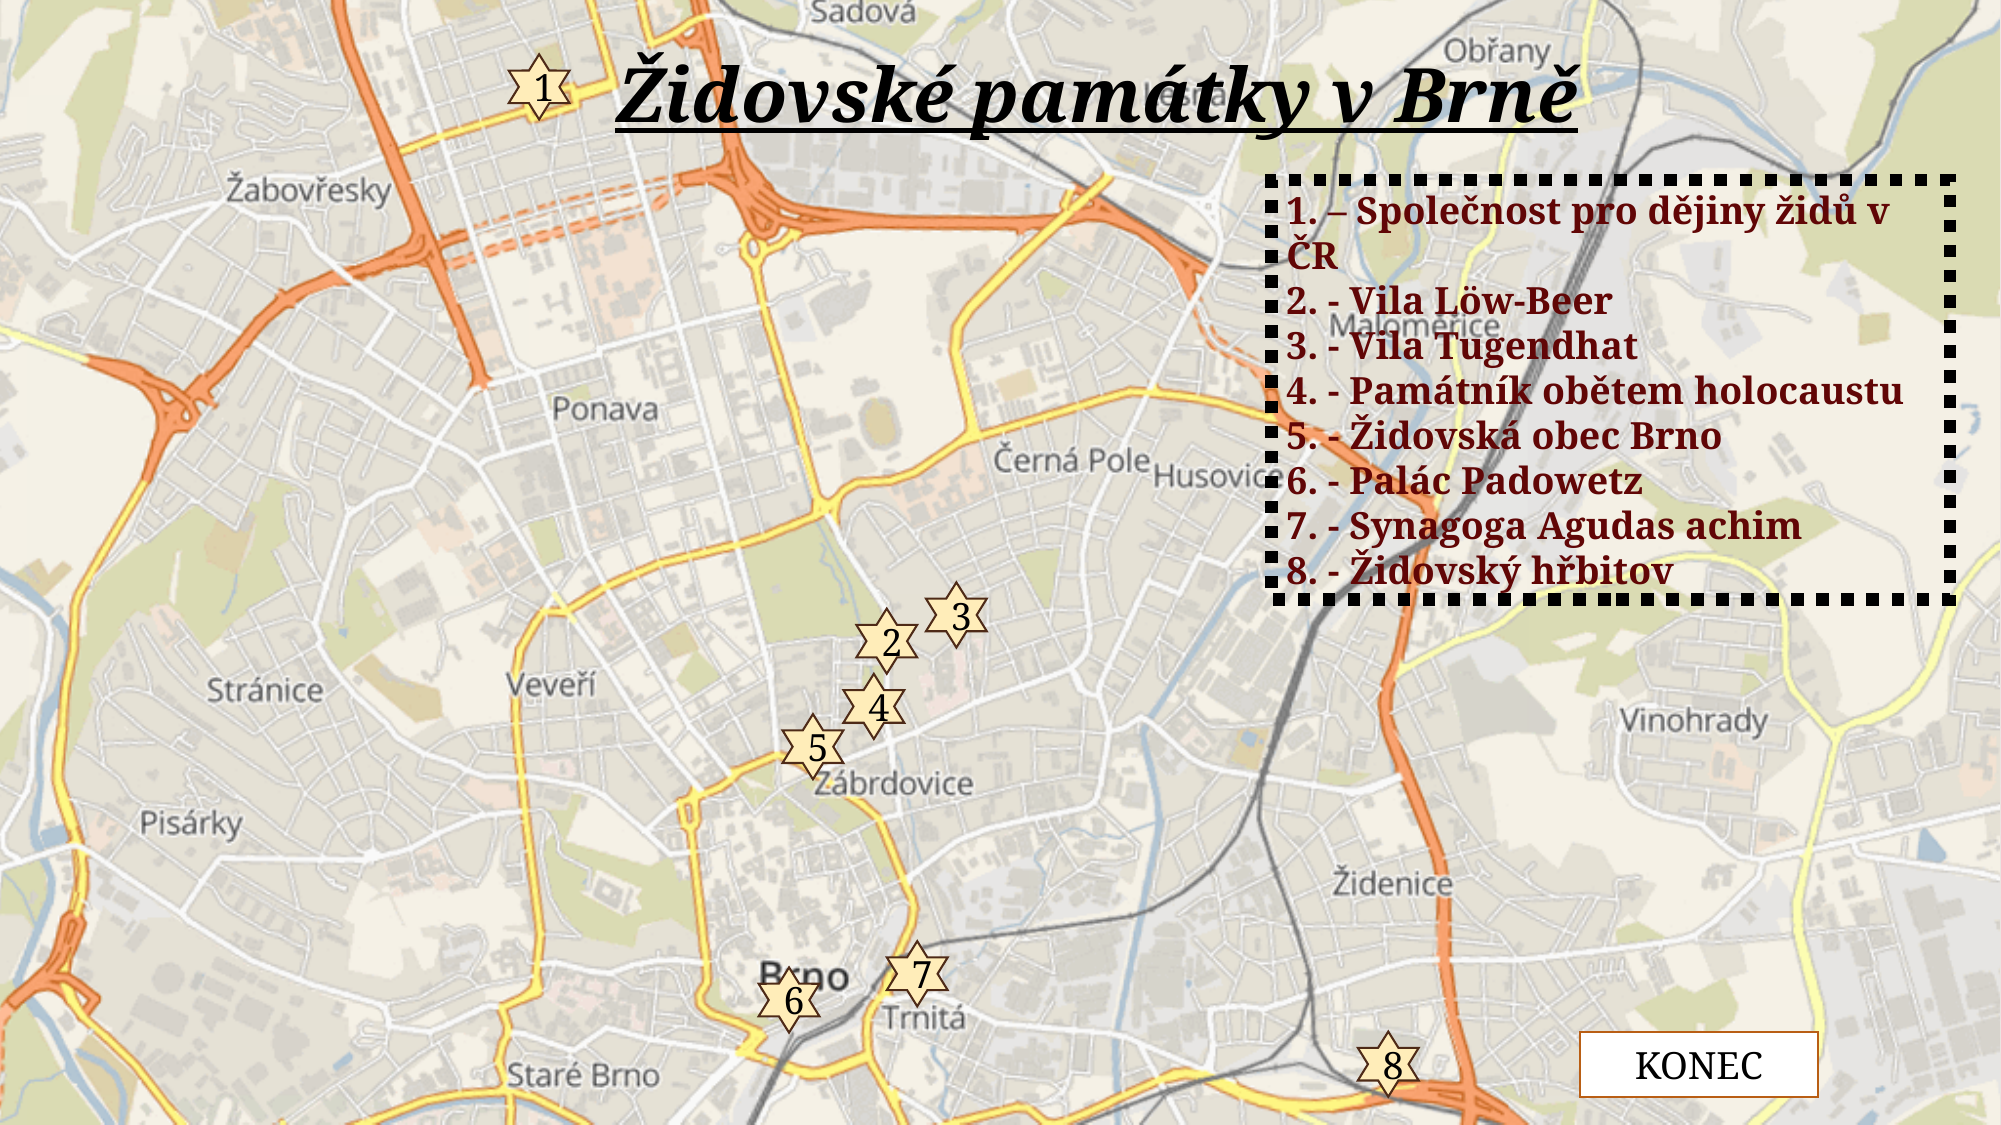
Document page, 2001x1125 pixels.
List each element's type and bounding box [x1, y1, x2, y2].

list [0, 0, 2000, 1125]
